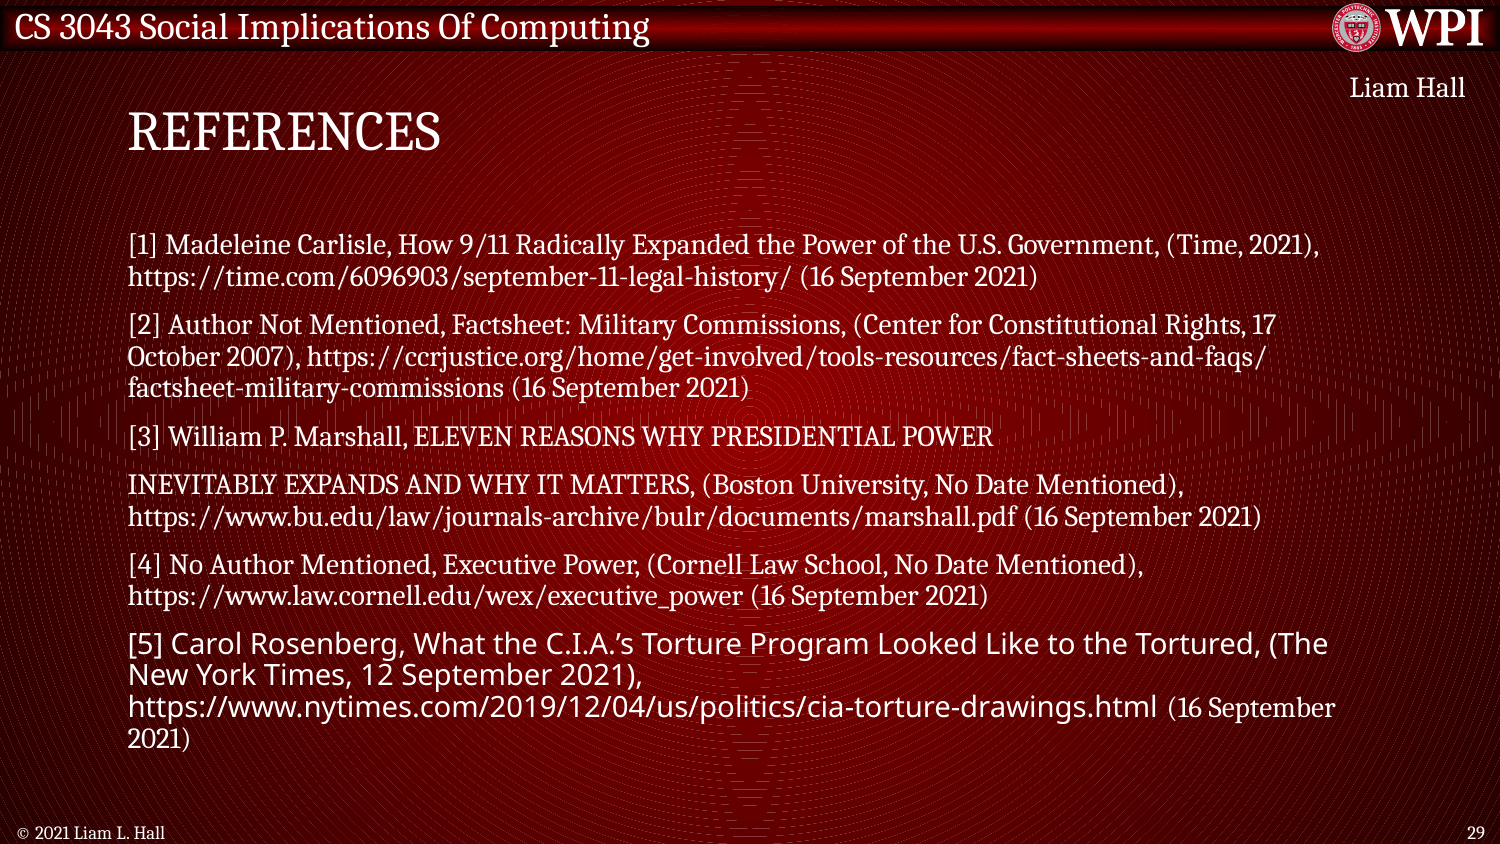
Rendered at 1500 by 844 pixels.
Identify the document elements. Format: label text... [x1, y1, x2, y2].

slide_number 29 [1397, 819, 1500, 844]
footer © 2021 Liam L. Hall [0, 819, 913, 844]
text_box Liam Hall [1123, 61, 1481, 111]
list [1] Madeleine Carlisle, How 9/11 Radically Expanded the Power of the U.S. Government, (Time, 2021), https://time.com/6096903/september-11-legal-history/ (16 September 2021) [2] Author Not Mentioned, Factsheet: Military Commissions, (Center for Constitutional Rights, 17 October 2007), https://ccrjustice.org/home/get-involved/tools-resources/fact-sheets-and-faqs/factsheet-military-commissions (16 September 2021) [3] William P. Marshall, ELEVEN REASONS WHY PRESIDENTIAL POWER INEVITABLY EXPANDS AND WHY IT MATTERS, (Boston University, No Date Mentioned), https://www.bu.edu/law/journals-archive/bulr/documents/marshall.pdf (16 September 2021) [4] No Author Mentioned, Executive Power, (Cornell Law School, No Date Mentioned), https://www.law.cornell.edu/wex/executive_power (16 September 2021) [5] Carol Rosenberg, What the C.I.A.’s Torture Program Looked Like to the Tortured, (The New York Times, 12 September 2021), https://www.nytimes.com/2019/12/04/us/politics/cia-torture-drawings.html (16 September 2021) [112, 221, 1388, 772]
title References [112, 59, 1388, 210]
picture [1332, 3, 1483, 52]
